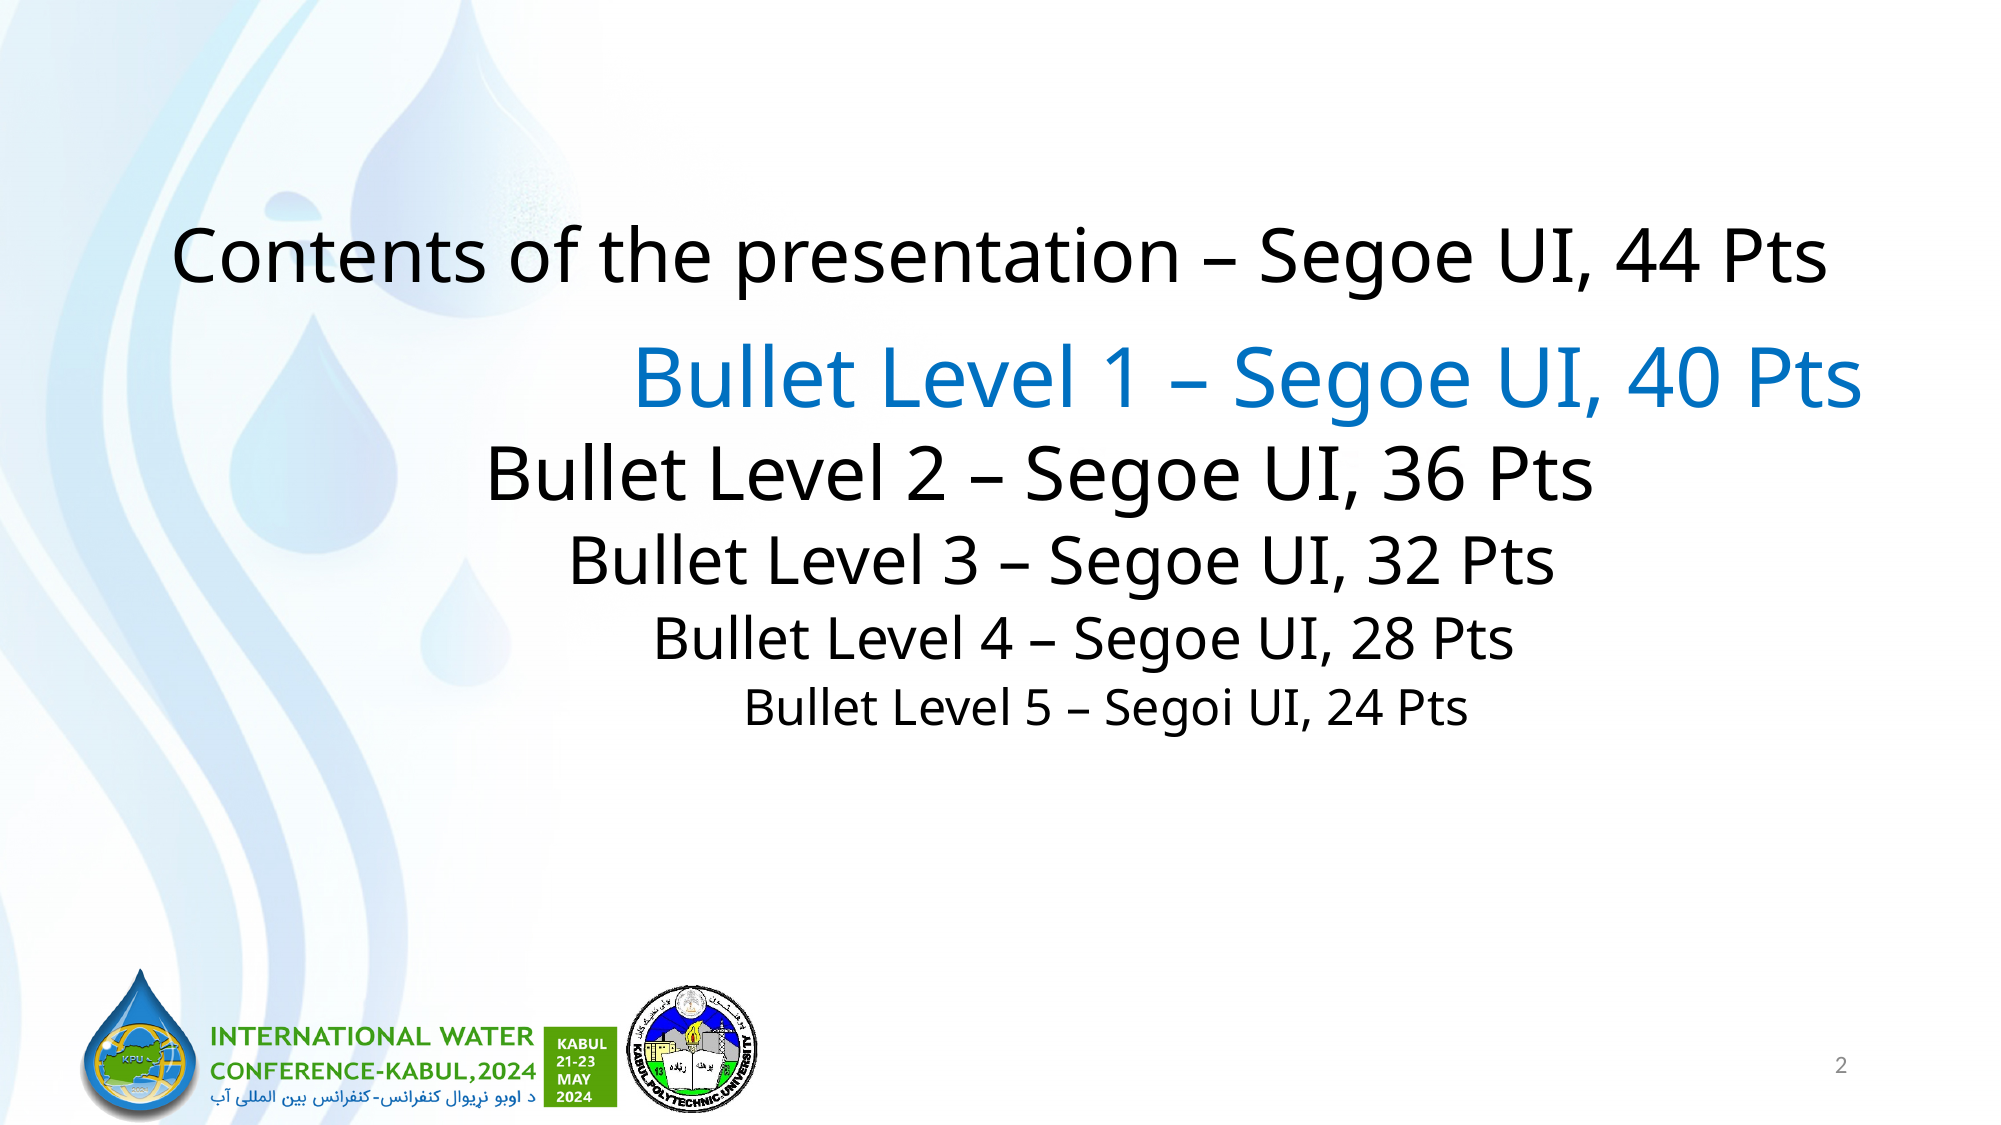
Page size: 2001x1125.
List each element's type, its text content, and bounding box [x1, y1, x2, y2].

picture [0, 0, 2001, 1125]
slide_number 2 [1412, 1033, 1863, 1094]
text_box Bullet Level 1 – Segoe UI, 40 Pts Bullet Level 2 – Segoe UI, 36 Pts Bullet Level 3 – Segoe UI, 32 Pts Bullet Level 4 – Segoe UI, 28 Pts Bullet Level 5 – Segoi UI, 24 Pts [155, 327, 1881, 957]
text_box Contents of the presentation – Segoe UI, 44 Pts [155, 130, 1881, 306]
